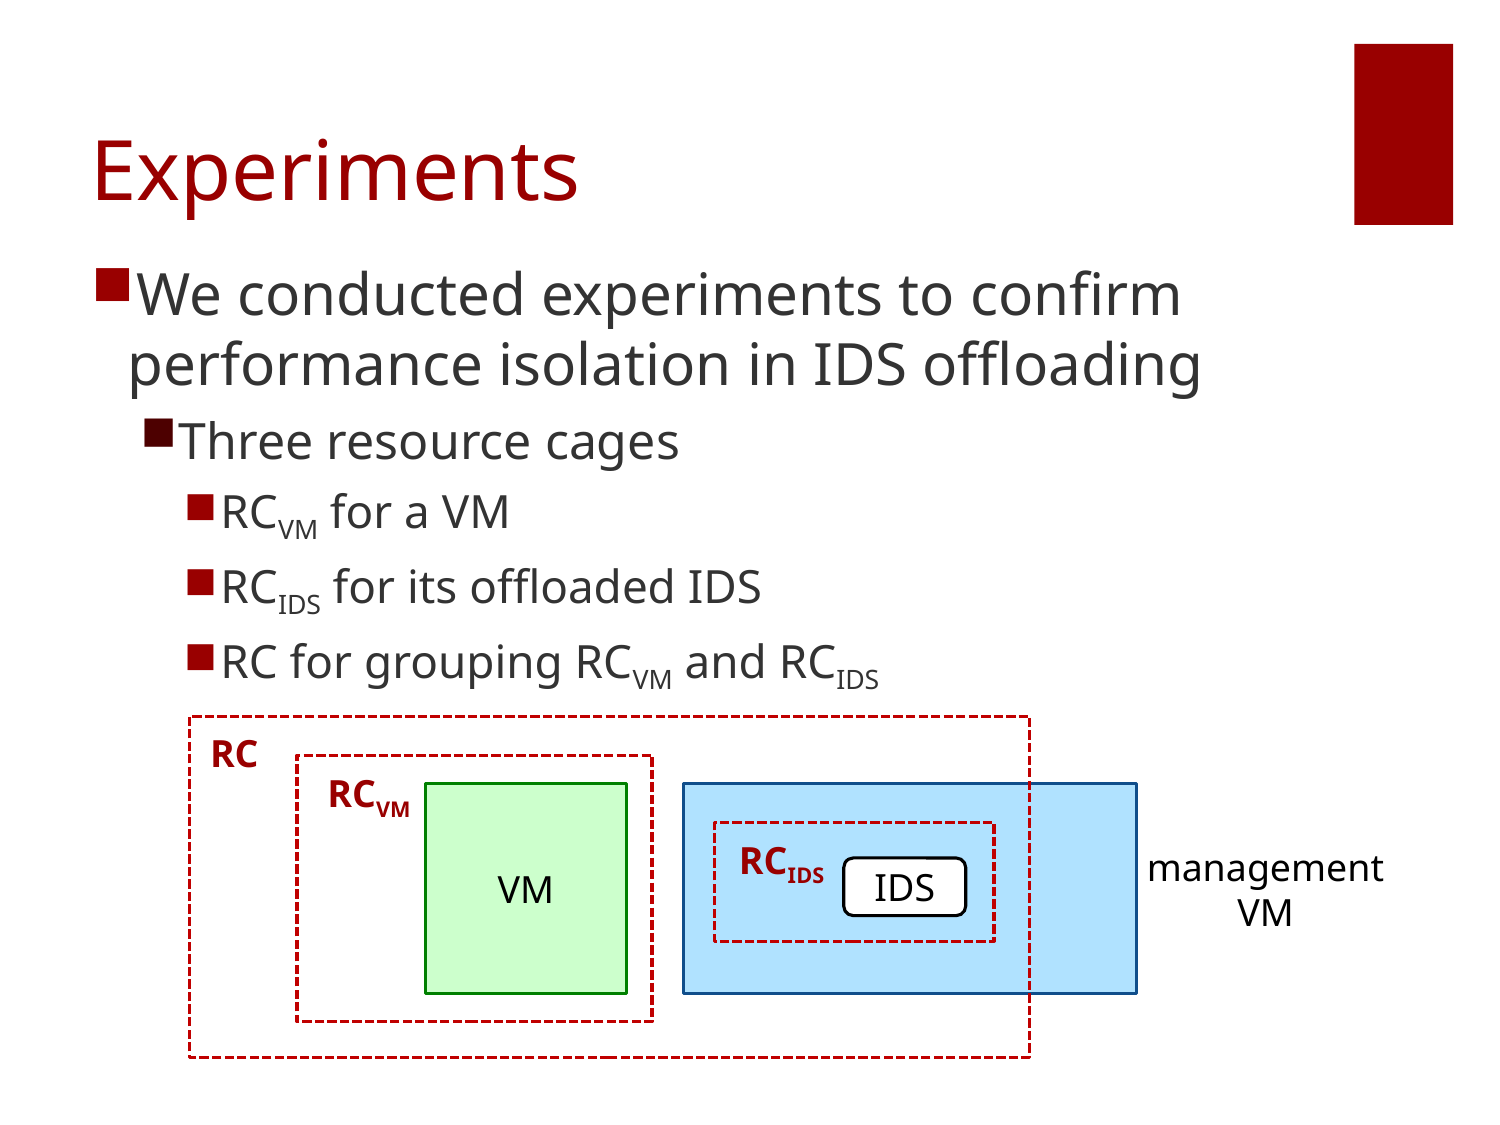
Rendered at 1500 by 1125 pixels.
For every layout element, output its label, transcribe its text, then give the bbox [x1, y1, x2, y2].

text_box management VM [1132, 836, 1400, 942]
text_box [189, 715, 1030, 1058]
text_box RCVM [312, 762, 426, 829]
text_box [1030, 782, 1138, 994]
text_box [714, 822, 995, 942]
text_box RCIDS [724, 829, 840, 896]
text_box [296, 754, 653, 1023]
title Experiments [74, 37, 1338, 226]
list We conducted experiments to confirm performance isolation in IDS offloading Three resource cages RCVM for a VM RCIDS for its offloaded IDS RC for grouping RCVM and RCIDS [74, 249, 1413, 1043]
